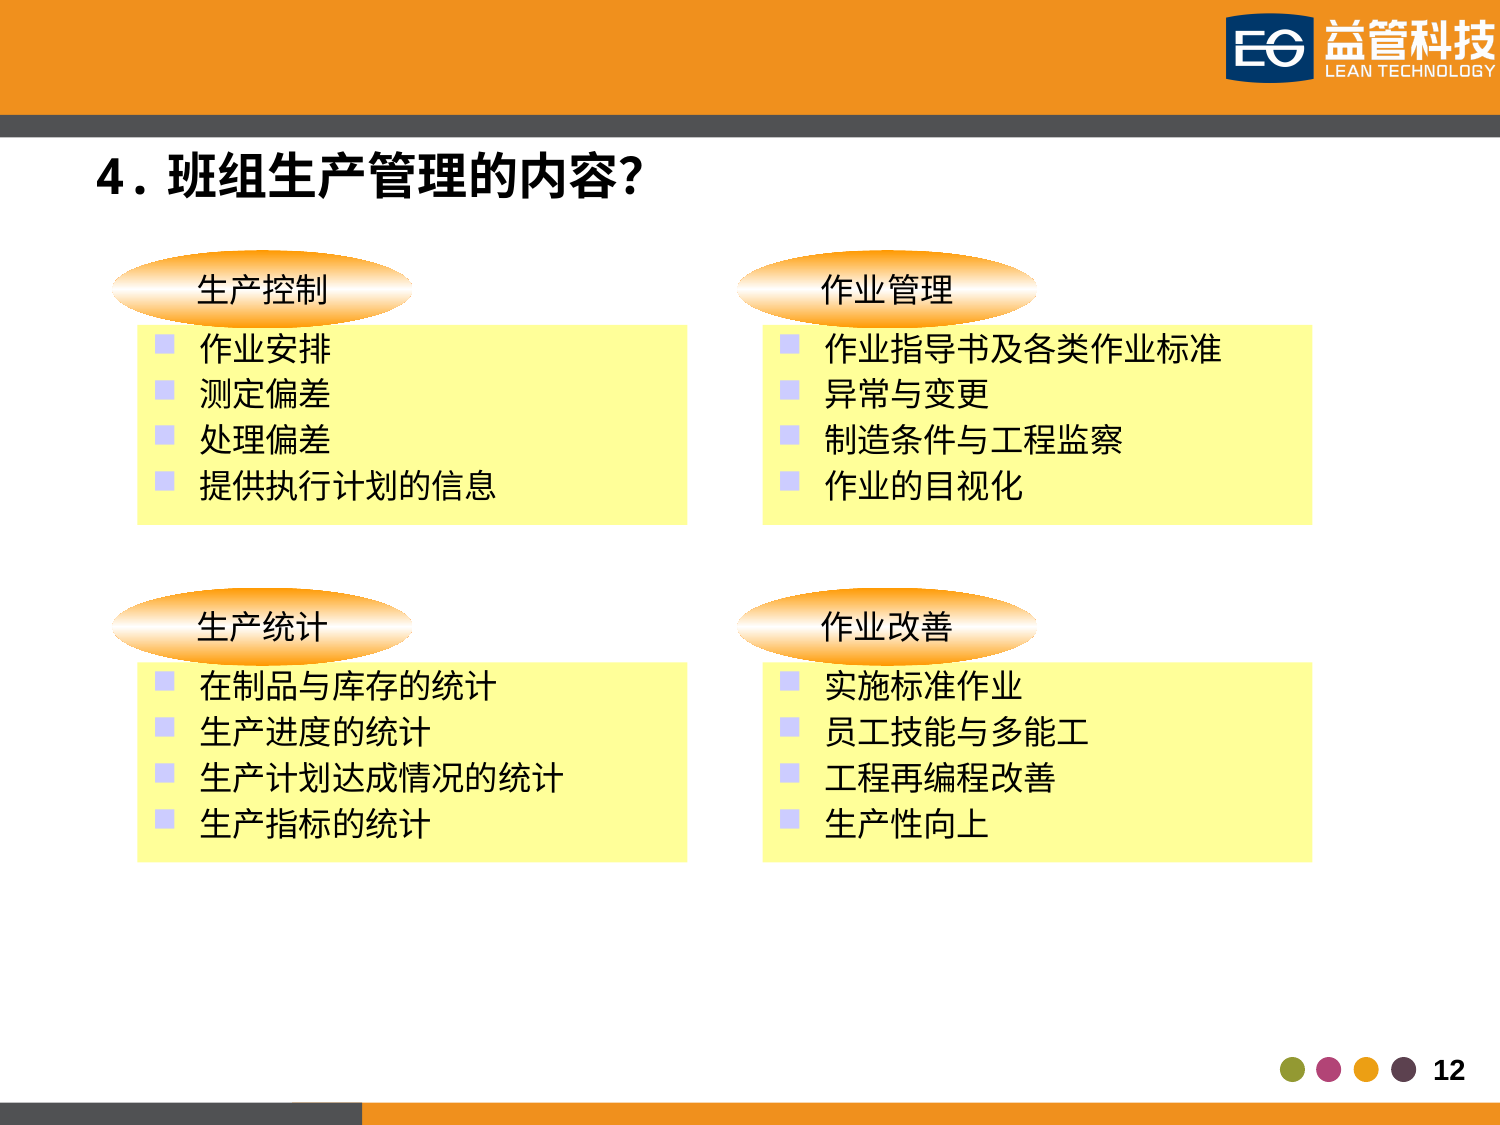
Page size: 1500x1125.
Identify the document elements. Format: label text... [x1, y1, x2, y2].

text_box 作业安排 测定偏差 处理偏差 提供执行计划的信息 [137, 324, 688, 525]
text_box 作业管理 [737, 250, 1038, 329]
picture [1218, 0, 1500, 103]
text_box 作业指导书及各类作业标准 异常与变更 制造条件与工程监察 作业的目视化 [762, 324, 1313, 525]
text_box 生产控制 [112, 250, 413, 329]
text_box 作业改善 [737, 587, 1038, 666]
text_box 在制品与库存的统计 生产进度的统计 生产计划达成情况的统计 生产指标的统计 [137, 662, 688, 863]
text_box 4.班组生产管理的内容？ [81, 137, 683, 213]
text_box 实施标准作业 员工技能与多能工 工程再编程改善 生产性向上 [762, 662, 1313, 863]
text_box 生产统计 [112, 587, 413, 666]
